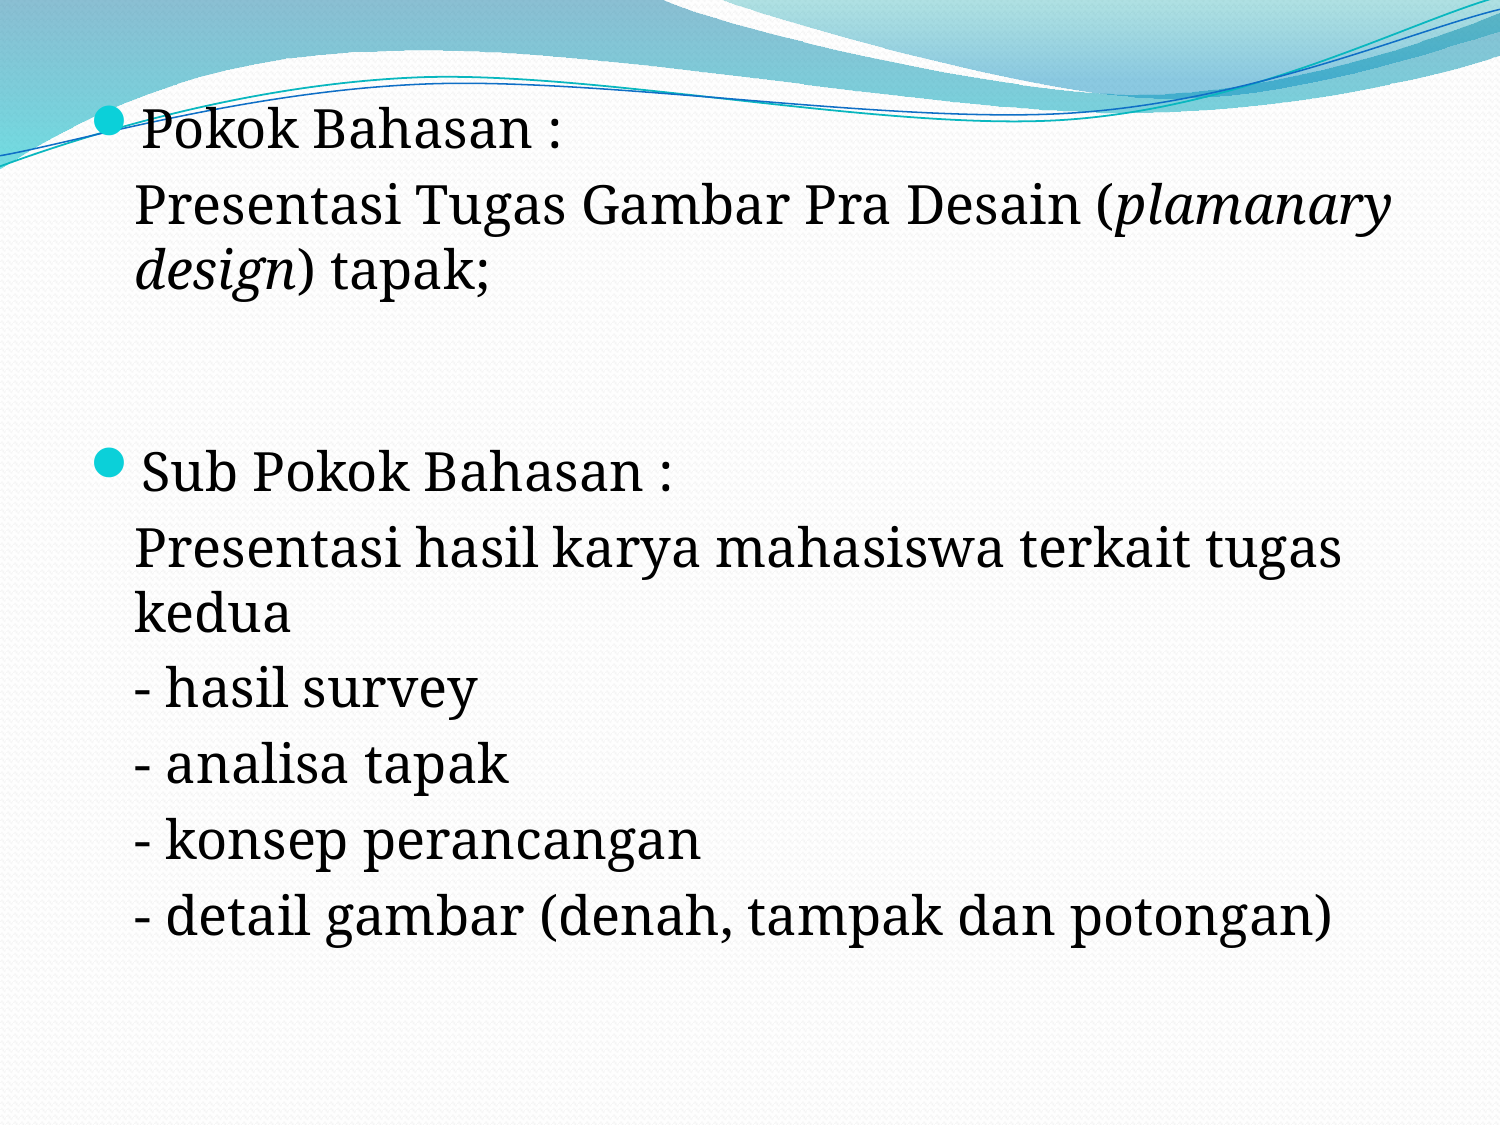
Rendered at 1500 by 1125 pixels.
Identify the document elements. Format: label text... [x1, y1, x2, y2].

list Pokok Bahasan : Presentasi Tugas Gambar Pra Desain (plamanary design) tapak; Sub Pokok Bahasan : Presentasi hasil karya mahasiswa terkait tugas kedua - hasil survey - analisa tapak - konsep perancangan - detail gambar (denah, tampak dan potongan) [75, 87, 1425, 1000]
